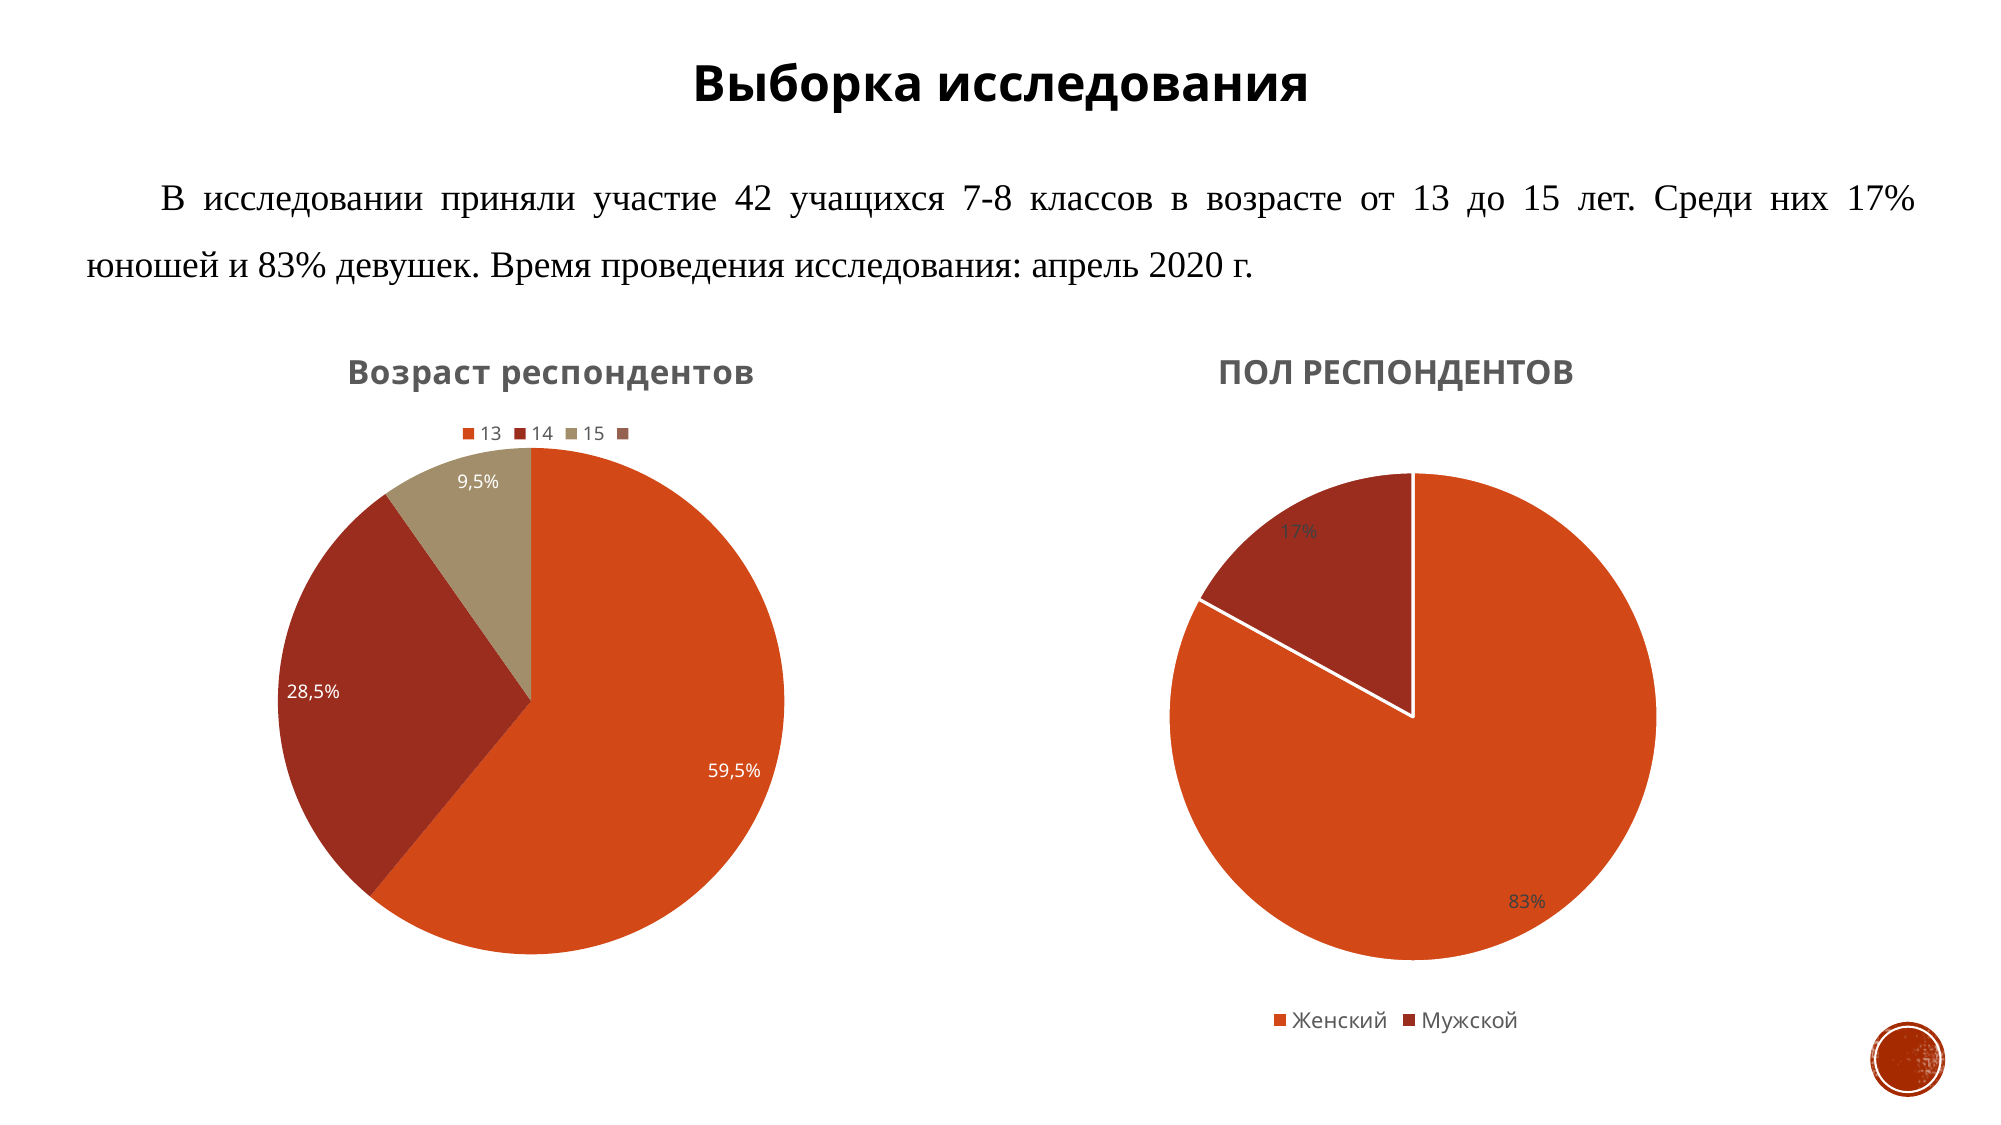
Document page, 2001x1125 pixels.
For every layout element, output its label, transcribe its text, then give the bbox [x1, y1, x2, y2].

text_box Выборка исследования [466, 43, 1538, 119]
text_box В исследовании приняли участие 42 учащихся 7-8 классов в возрасте от 13 до 15 лет. Среди них 17% юношей и 83% девушек. Время проведения исследования: апрель 2020 г. [71, 142, 1932, 293]
chart [2, 319, 1931, 1039]
